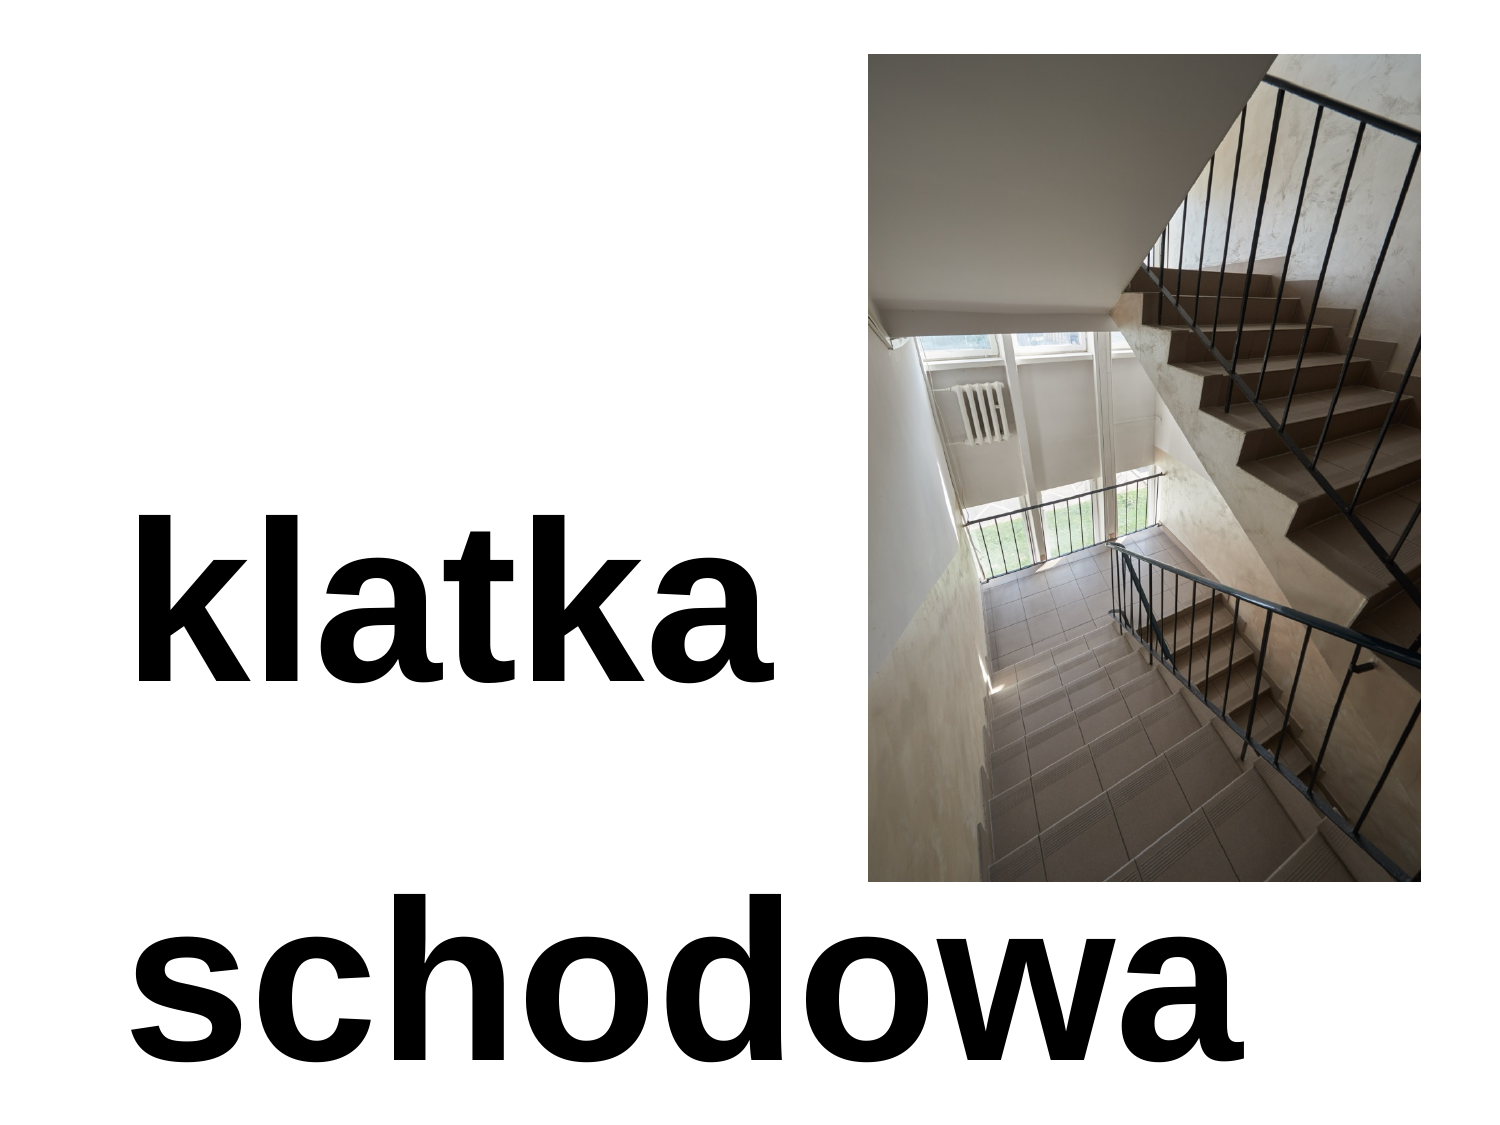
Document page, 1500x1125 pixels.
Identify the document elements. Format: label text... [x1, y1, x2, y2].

picture [867, 54, 1421, 882]
text_box klatka schodowa [108, 444, 1459, 941]
